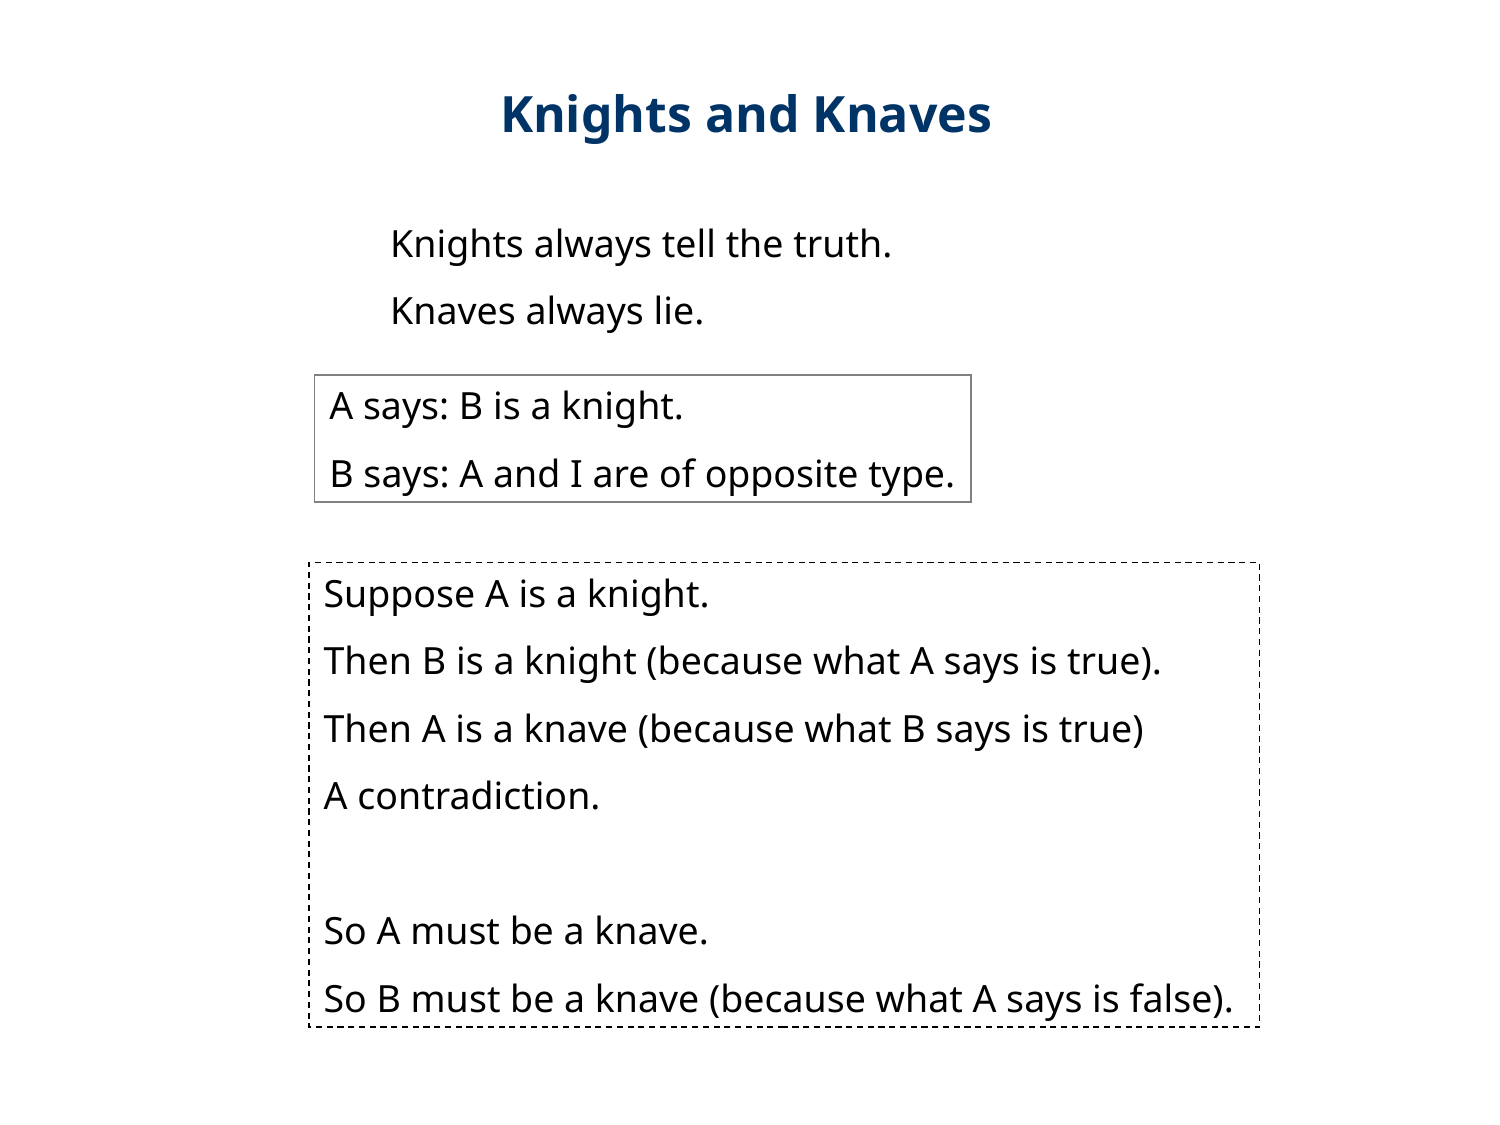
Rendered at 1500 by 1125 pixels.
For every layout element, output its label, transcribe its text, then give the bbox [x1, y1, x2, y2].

text_box Knights and Knaves [485, 74, 1007, 150]
text_box Knights always tell the truth. Knaves always lie. [375, 212, 908, 340]
text_box A says: B is a knight. B says: A and I are of opposite type. [314, 375, 971, 503]
text_box Suppose A is a knight. Then B is a knight (because what A says is true). Then A is a knave (because what B says is true) A contradiction. So A must be a knave. So B must be a knave (because what A says is false). [308, 562, 1260, 1028]
